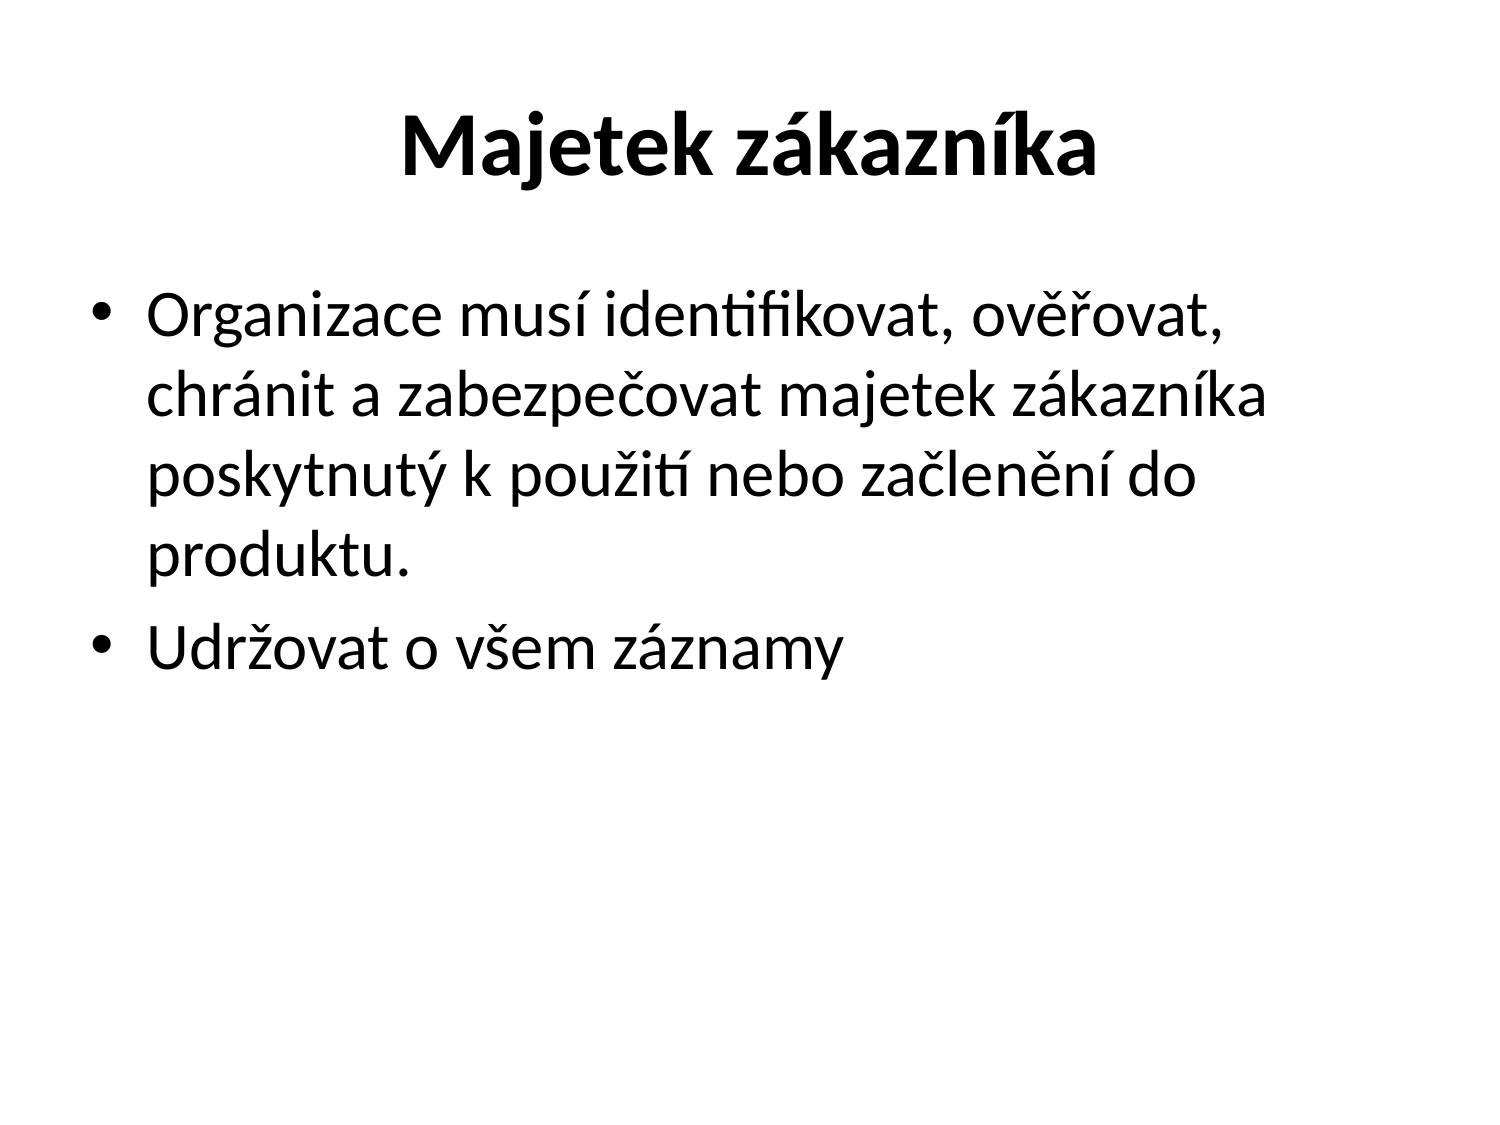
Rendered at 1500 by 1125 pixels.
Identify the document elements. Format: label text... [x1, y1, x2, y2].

title Majetek zákazníka [75, 45, 1425, 233]
list Organizace musí identifikovat, ověřovat, chránit a zabezpečovat majetek zákazníka poskytnutý k použití nebo začlenění do produktu. Udržovat o všem záznamy [75, 262, 1425, 1005]
